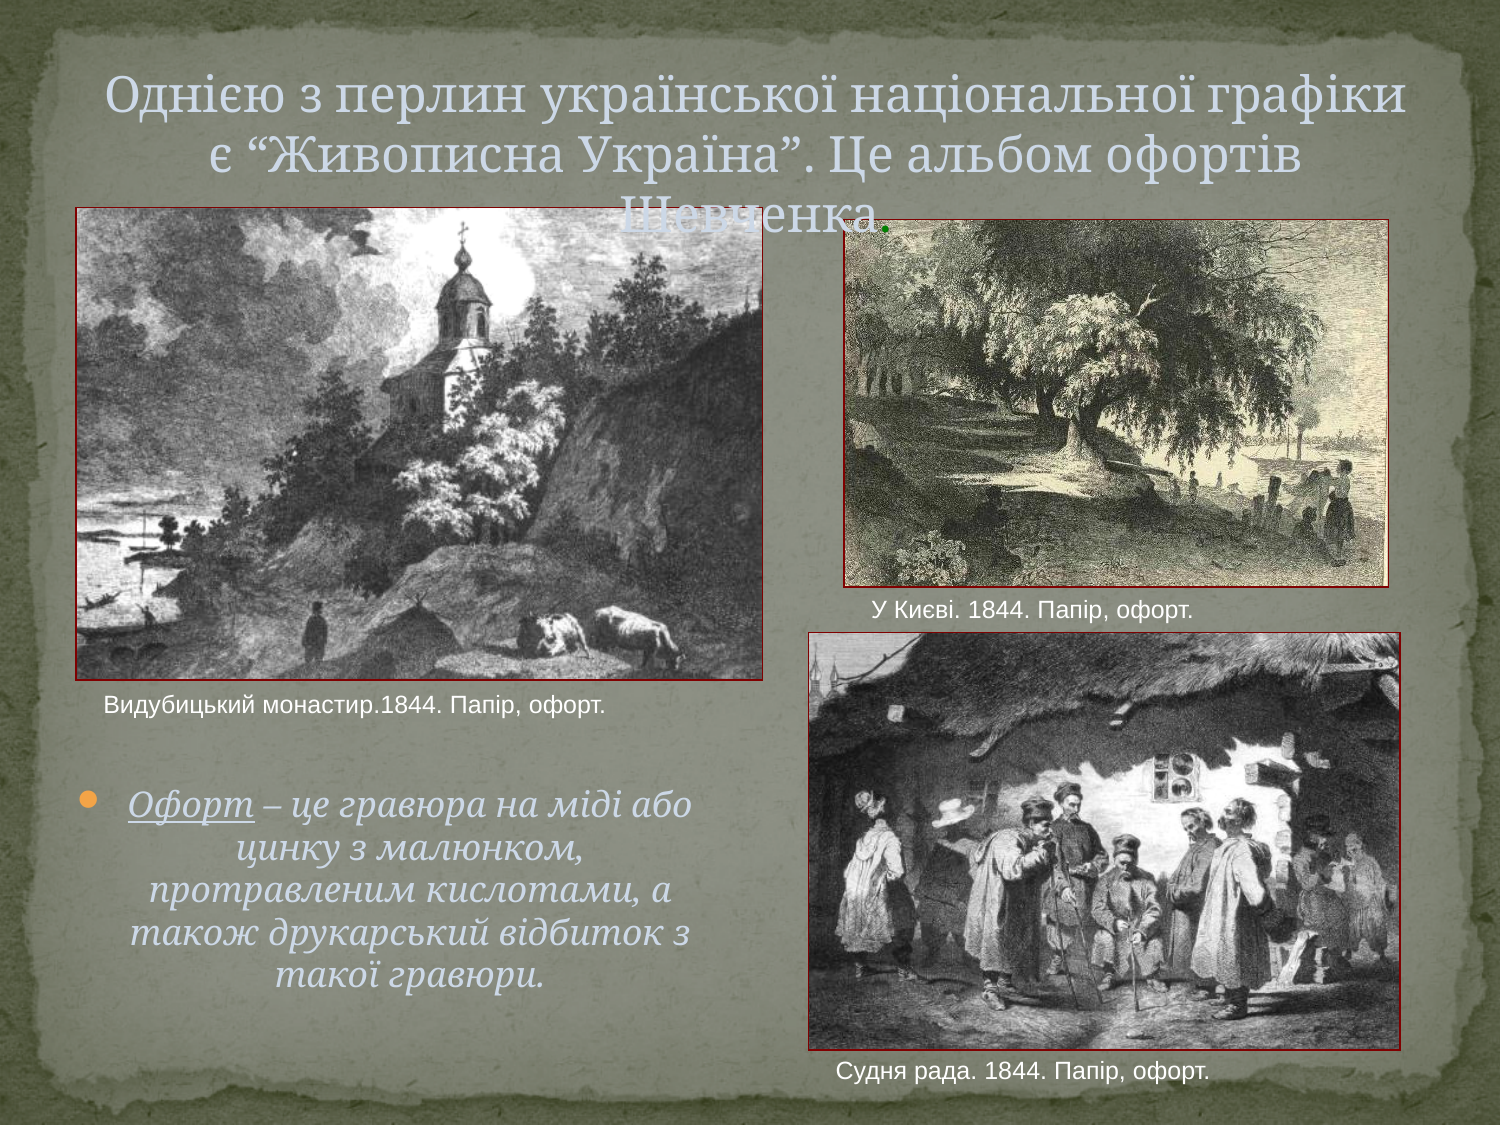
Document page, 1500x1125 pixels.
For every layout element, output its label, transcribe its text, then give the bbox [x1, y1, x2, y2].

text_box Судня рада. 1844. Папір, офорт. [820, 1059, 1317, 1092]
text_box Видубицький монастир.1844. Папір, офорт. [88, 689, 632, 726]
list Офорт – це гравюра на міді або цинку з малюнком, протравленим кислотами, а також друкарський відбиток з такої гравюри. [53, 774, 727, 1047]
text_box Однією з перлин української національної графіки є “Живописна Україна”. Це альбом офортів Шевченка. [76, 54, 1436, 250]
picture [845, 221, 1388, 586]
picture [77, 209, 762, 680]
text_box У Києві. 1844. Папір, офорт. [856, 596, 1270, 622]
picture [809, 633, 1399, 1050]
